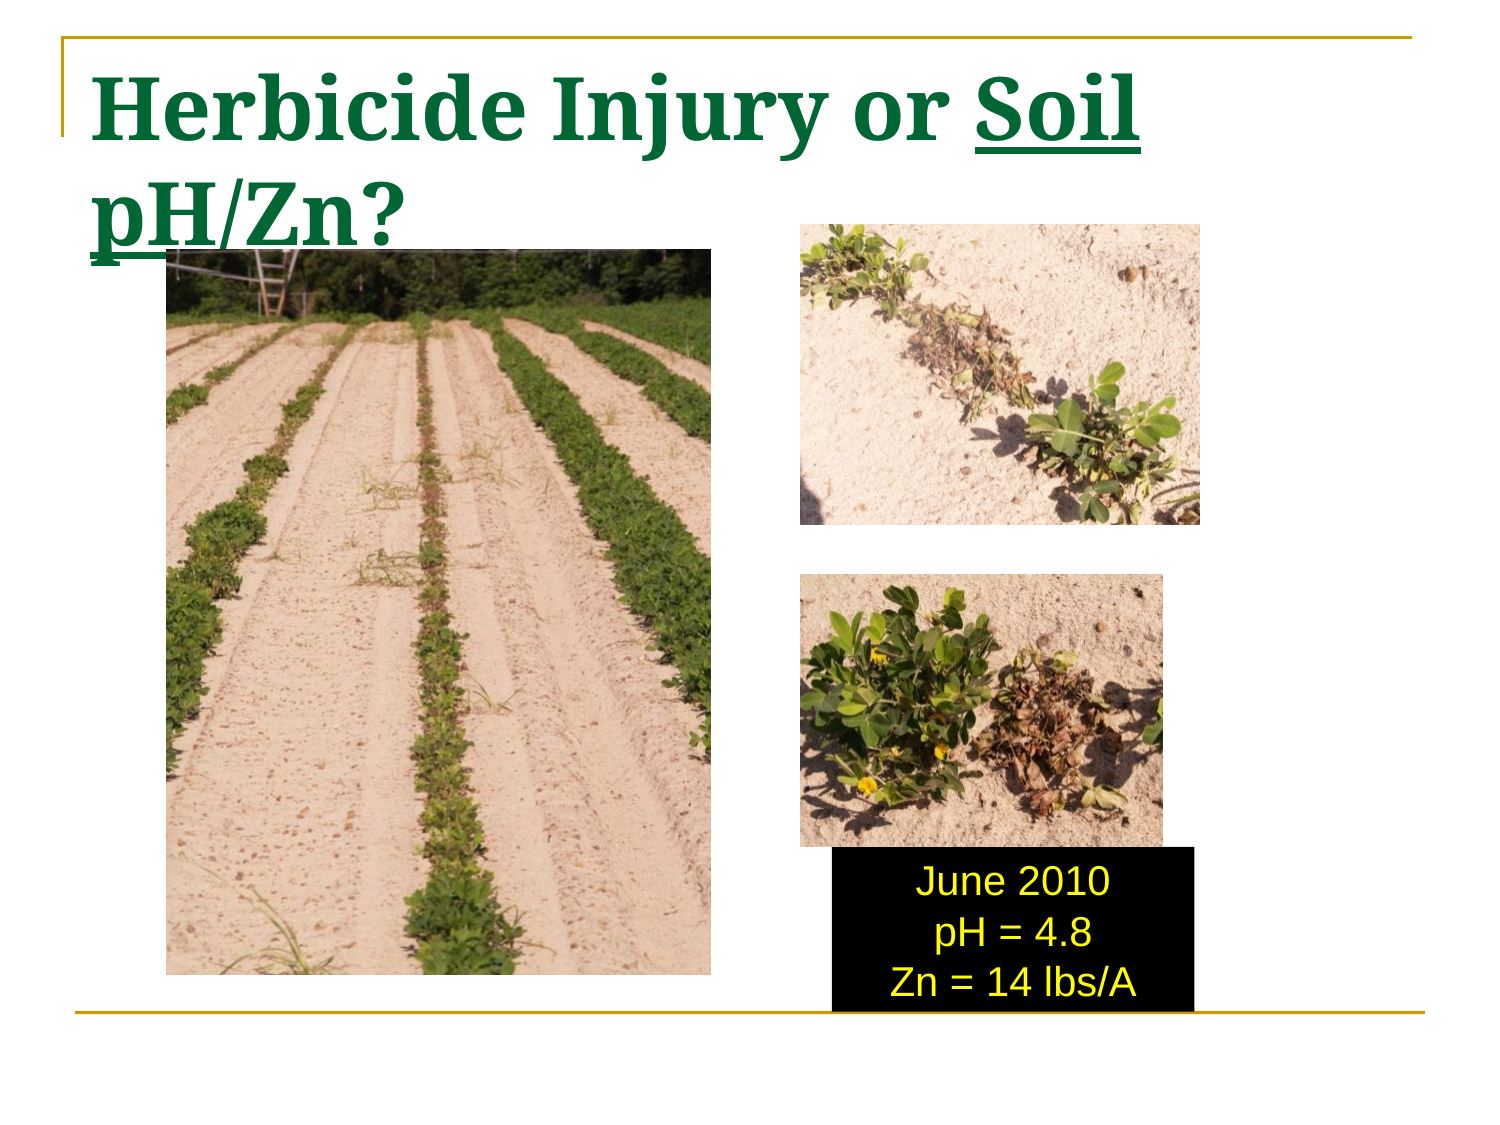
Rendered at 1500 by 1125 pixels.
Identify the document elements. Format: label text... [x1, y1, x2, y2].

picture [799, 224, 1201, 526]
text_box June 2010 pH = 4.8 Zn = 14 lbs/A [831, 846, 1195, 1012]
picture [799, 574, 1163, 848]
title Herbicide Injury or Soil pH/Zn? [74, 45, 1426, 233]
picture [166, 249, 711, 976]
